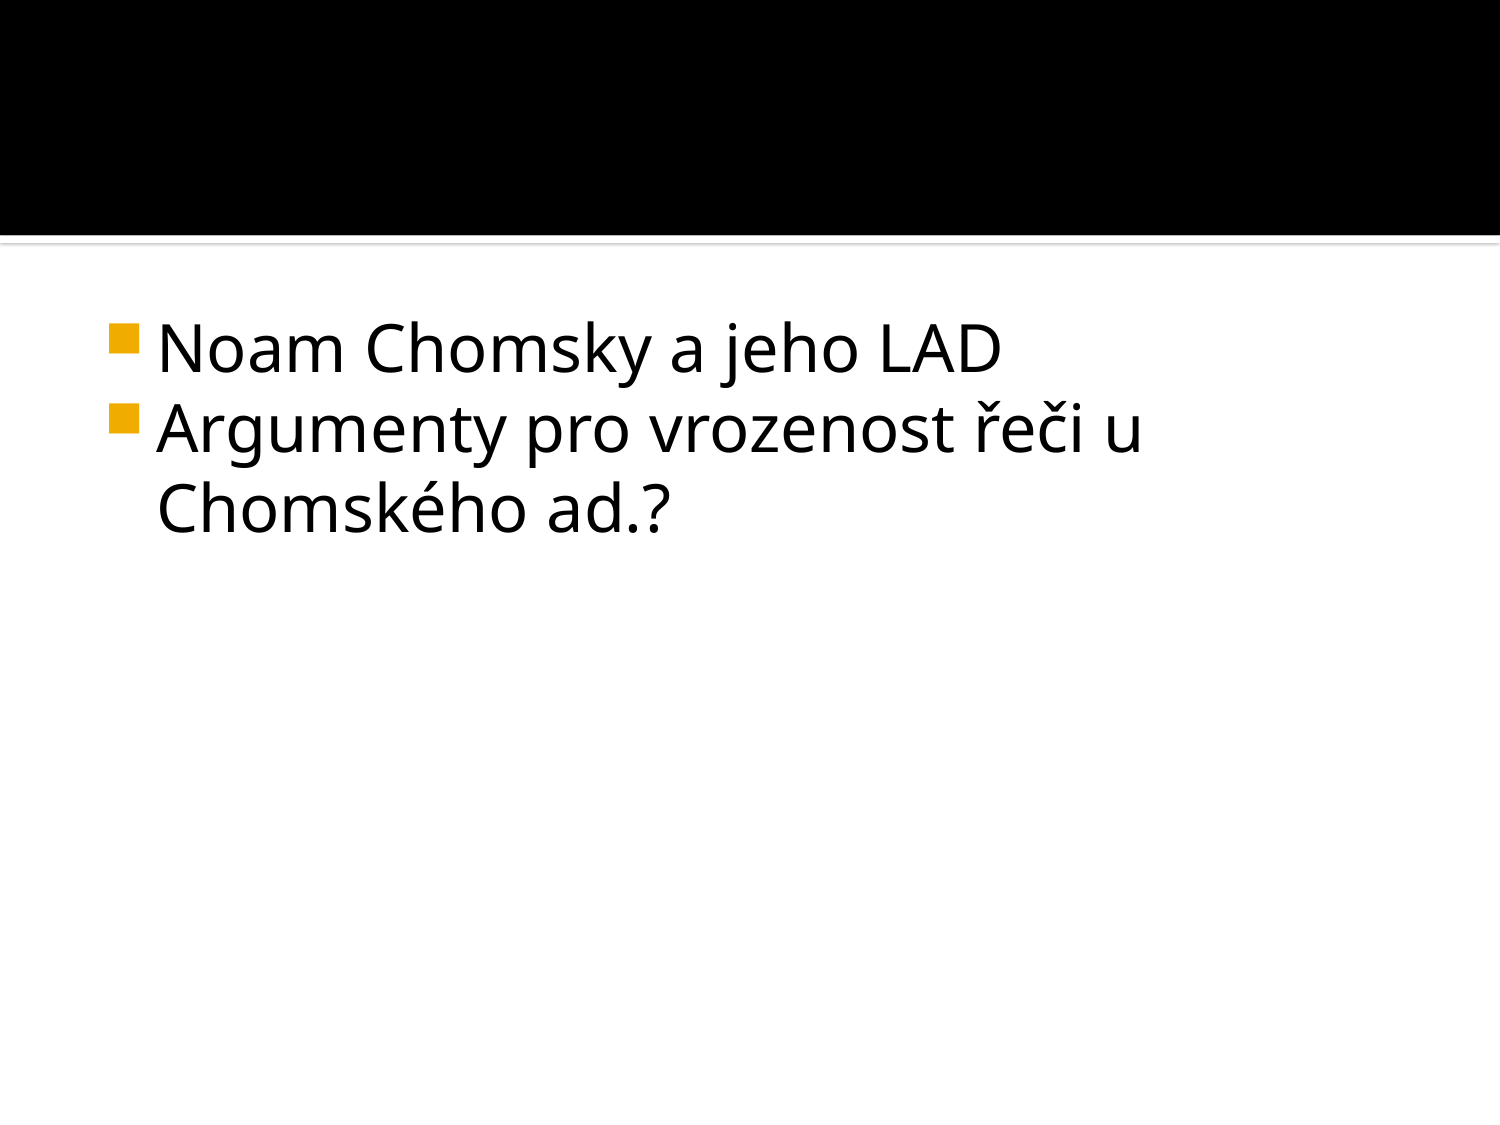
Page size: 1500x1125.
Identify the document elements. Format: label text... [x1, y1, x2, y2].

list Noam Chomsky a jeho LAD Argumenty pro vrozenost řeči u Chomského ad.? [75, 291, 1425, 1050]
